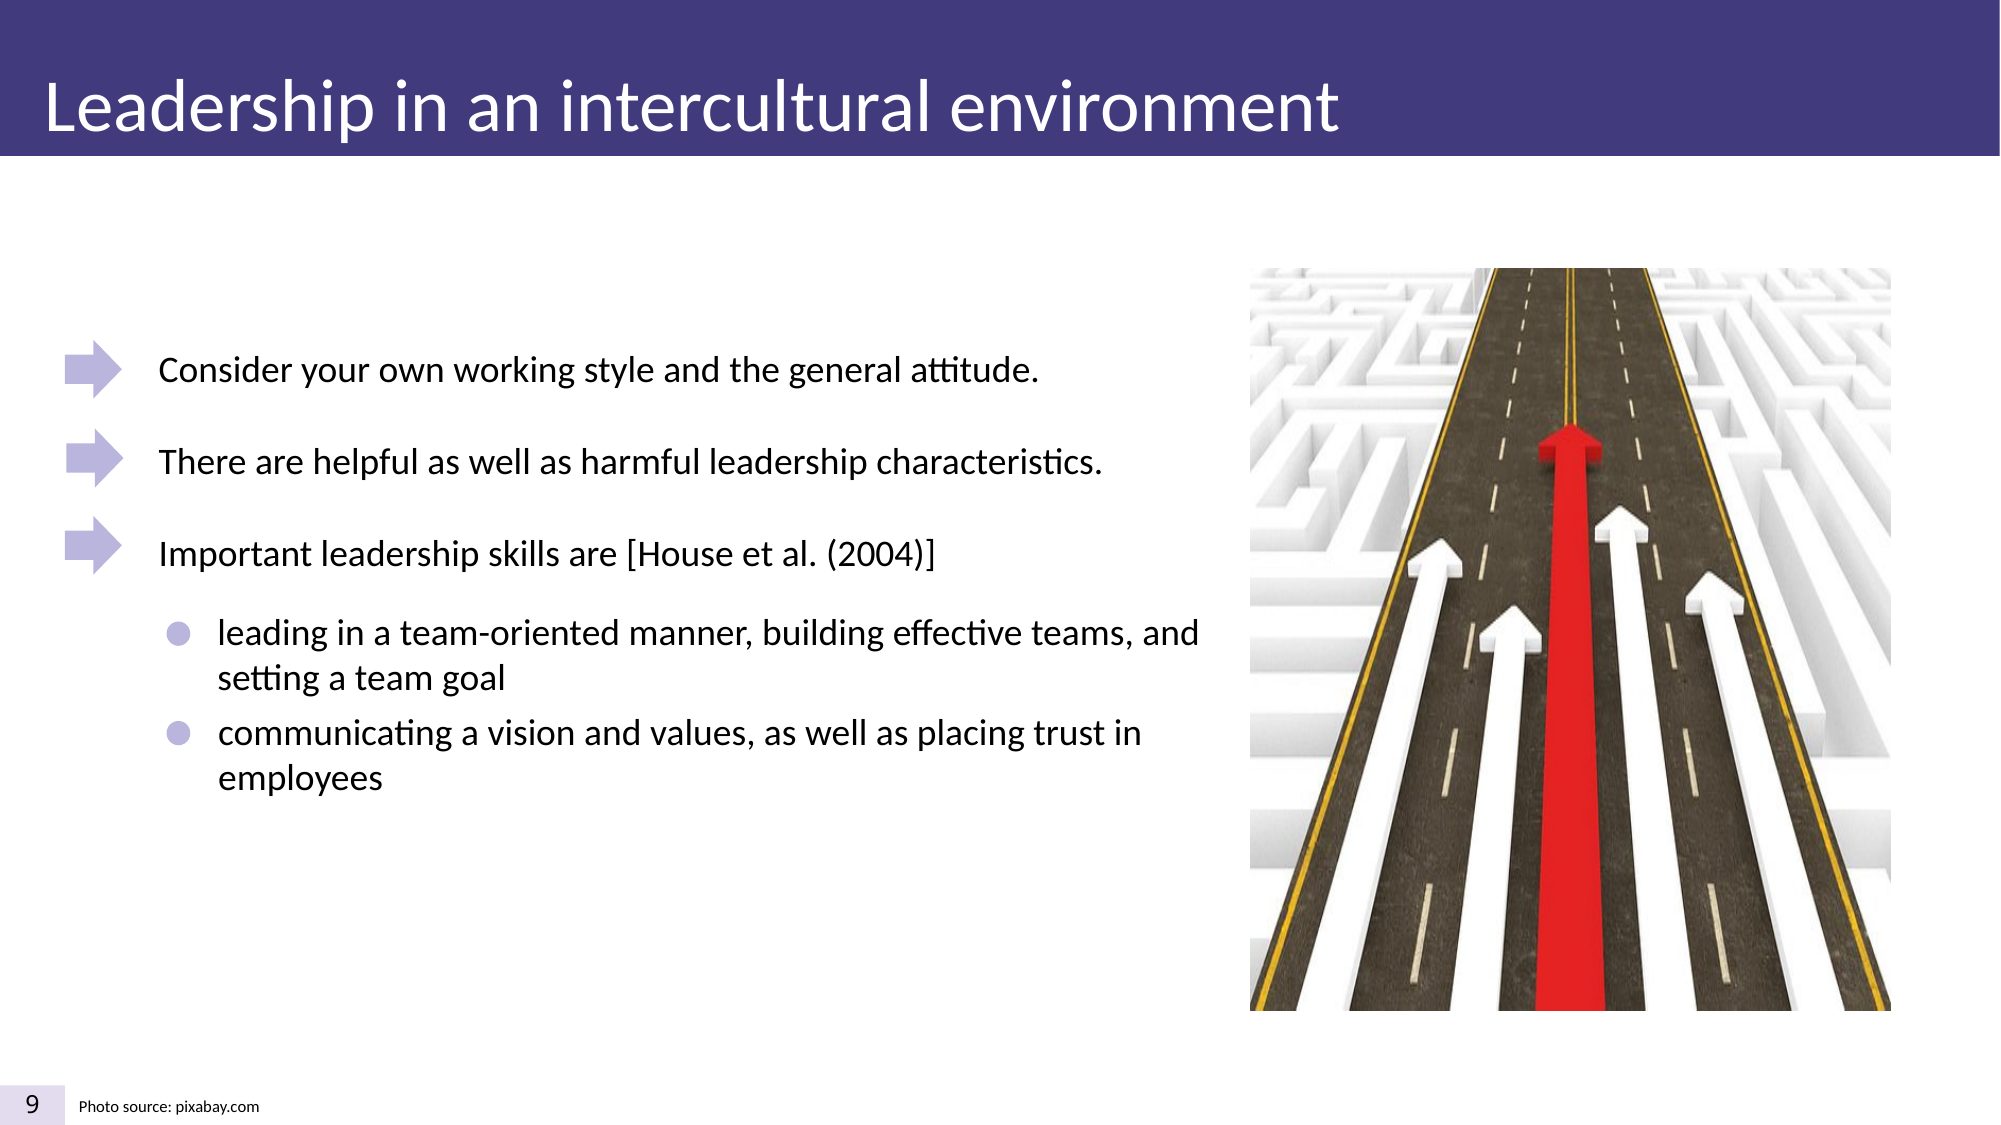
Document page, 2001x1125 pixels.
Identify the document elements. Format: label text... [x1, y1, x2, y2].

picture [1250, 268, 1891, 1011]
text_box leading in a team-oriented manner, building effective teams, and setting a team goal [202, 600, 1219, 706]
text_box 9 [0, 1084, 66, 1125]
text_box Photo source: pixabay.com [63, 1088, 275, 1123]
text_box Leadership in an intercultural environment [29, 48, 1374, 154]
text_box [63, 513, 124, 578]
text_box There are helpful as well as harmful leadership characteristics. [143, 429, 1219, 490]
text_box Consider your own working style and the general attitude. [143, 337, 1219, 398]
text_box [0, 0, 2000, 157]
text_box communicating a vision and values, as well as placing trust in employees [203, 700, 1206, 806]
text_box [65, 426, 125, 490]
text_box [63, 337, 124, 402]
text_box [165, 719, 192, 747]
text_box Important leadership skills are [House et al. (2004)] [143, 521, 1219, 582]
text_box [165, 620, 192, 647]
